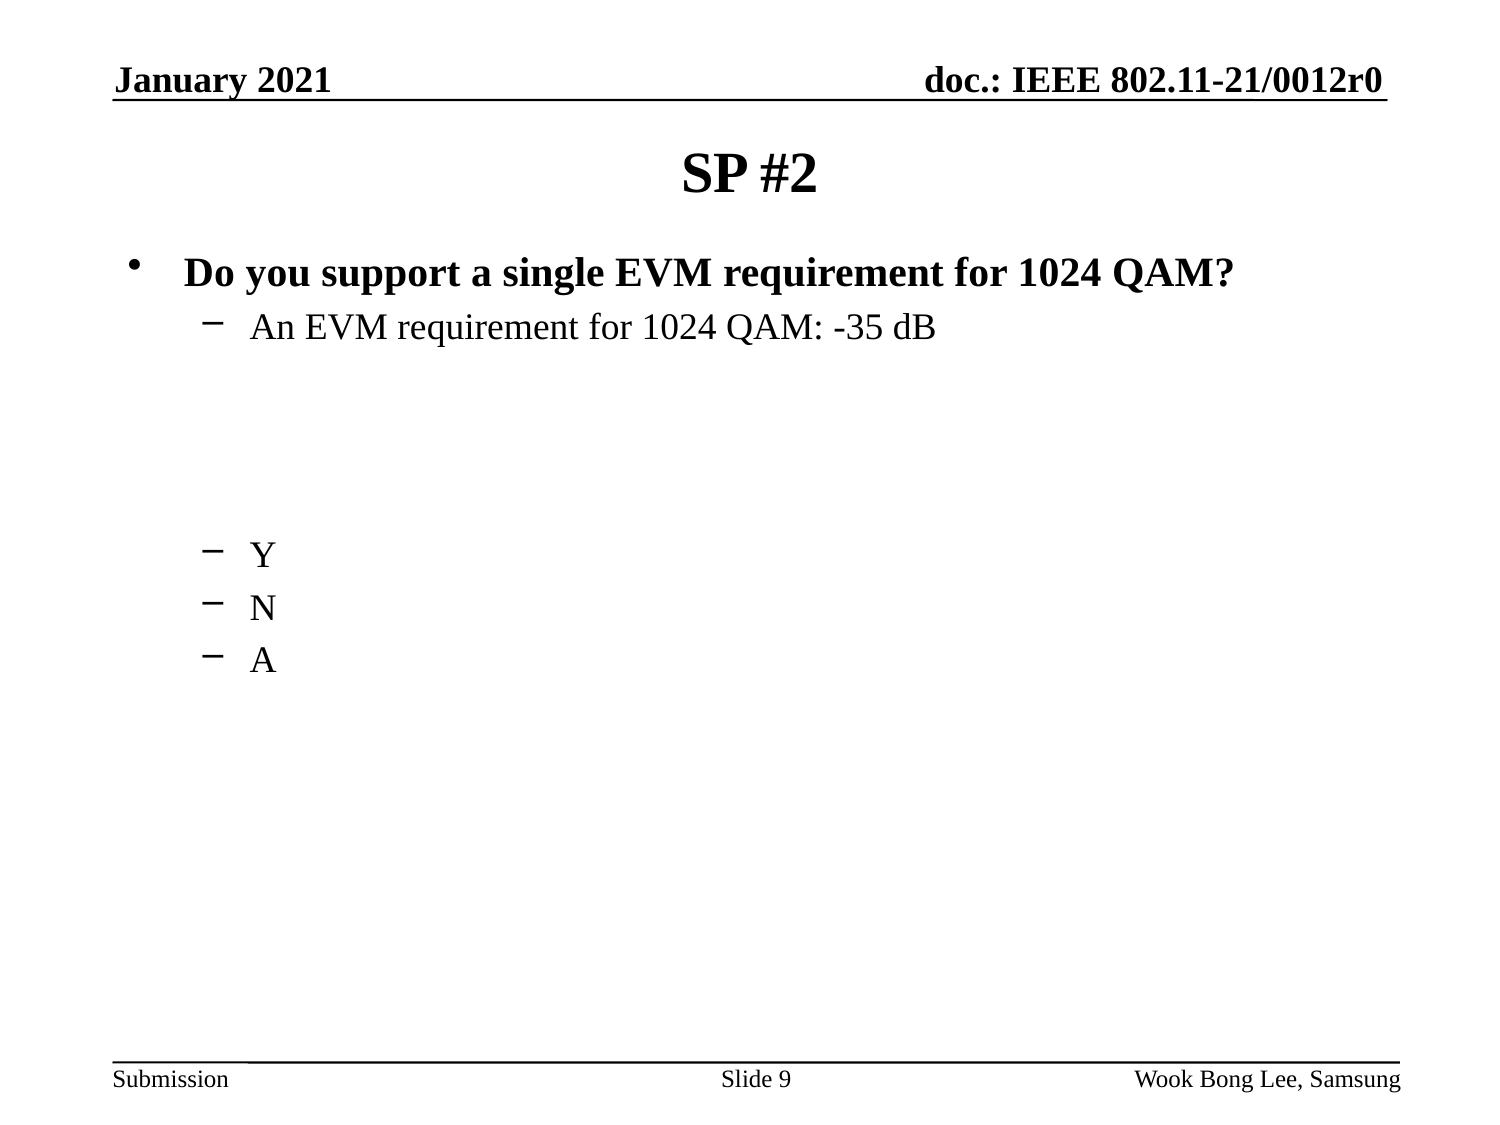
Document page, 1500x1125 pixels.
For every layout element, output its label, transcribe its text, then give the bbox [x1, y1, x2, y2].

slide_number Slide 9 [712, 1061, 800, 1093]
title SP #2 [112, 112, 1388, 226]
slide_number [114, 54, 335, 101]
footer Wook Bong Lee, Samsung [1130, 1061, 1402, 1093]
list Do you support a single EVM requirement for 1024 QAM? An EVM requirement for 1024 QAM: -35 dB Y N A [112, 237, 1388, 1001]
